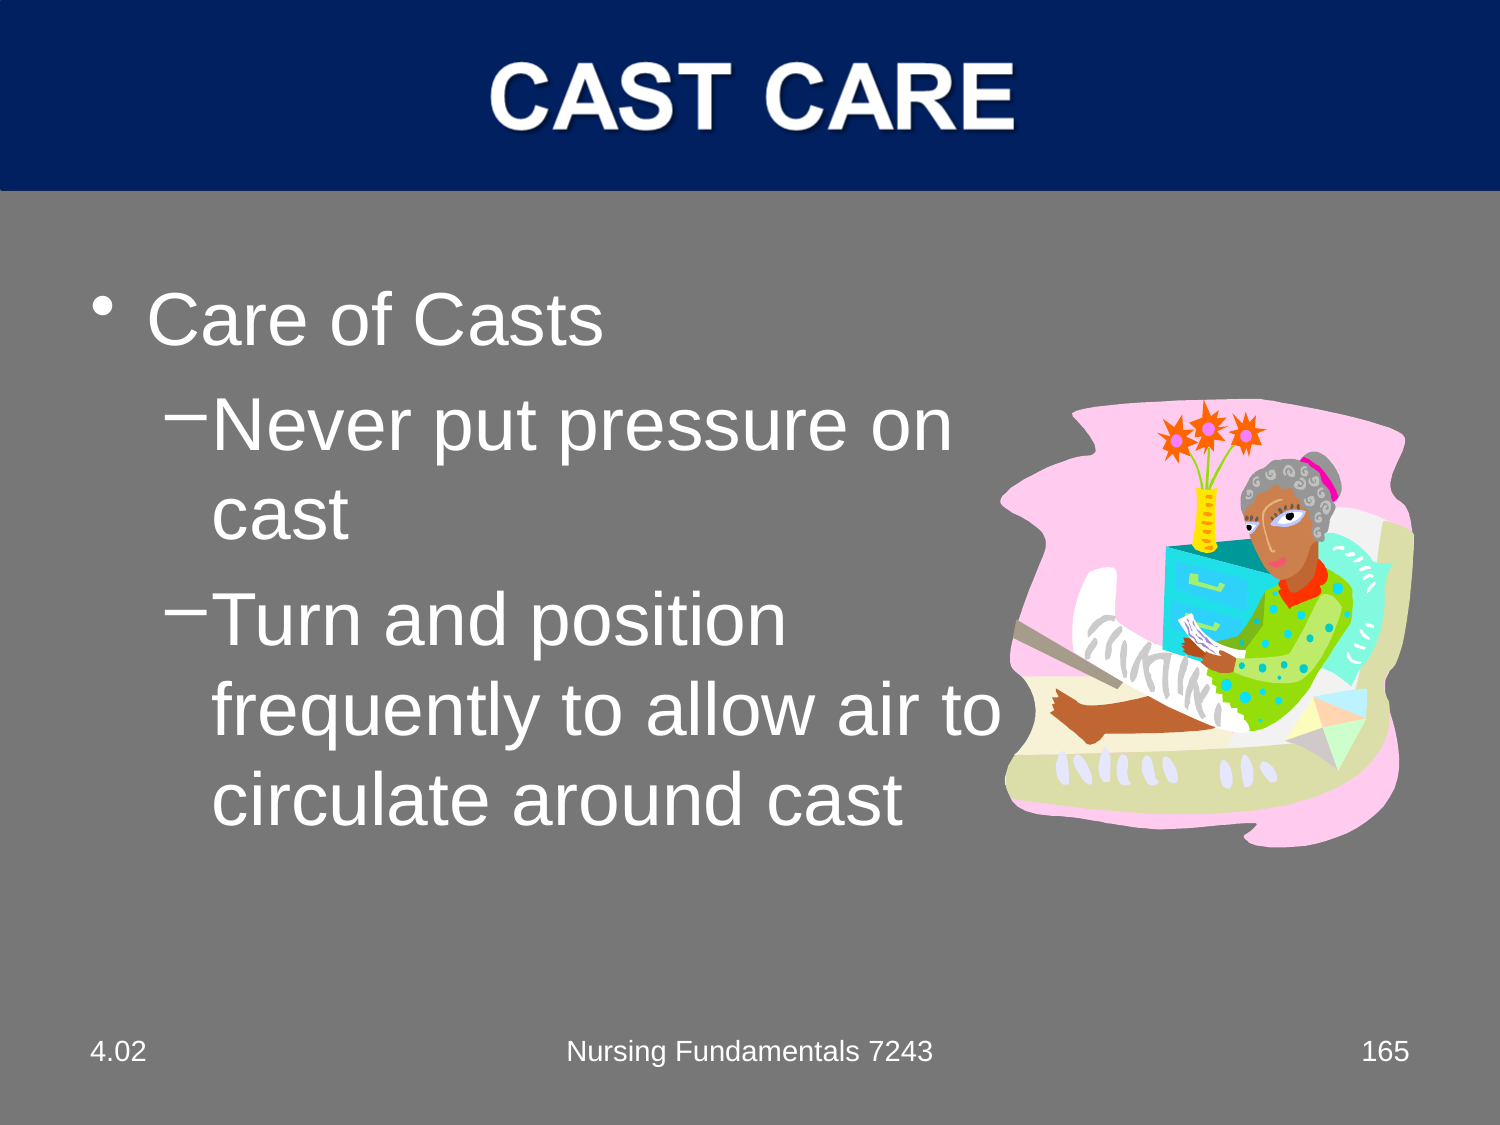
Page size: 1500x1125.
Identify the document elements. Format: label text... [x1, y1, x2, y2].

list Care of Casts Never put pressure on cast Turn and position frequently to allow air to circulate around cast [75, 262, 1070, 1005]
slide_number 4.02 [75, 1024, 425, 1103]
picture [0, 0, 1500, 214]
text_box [1000, 398, 1415, 848]
slide_number 165 [1074, 1024, 1425, 1103]
footer Nursing Fundamentals 7243 [512, 1024, 988, 1103]
